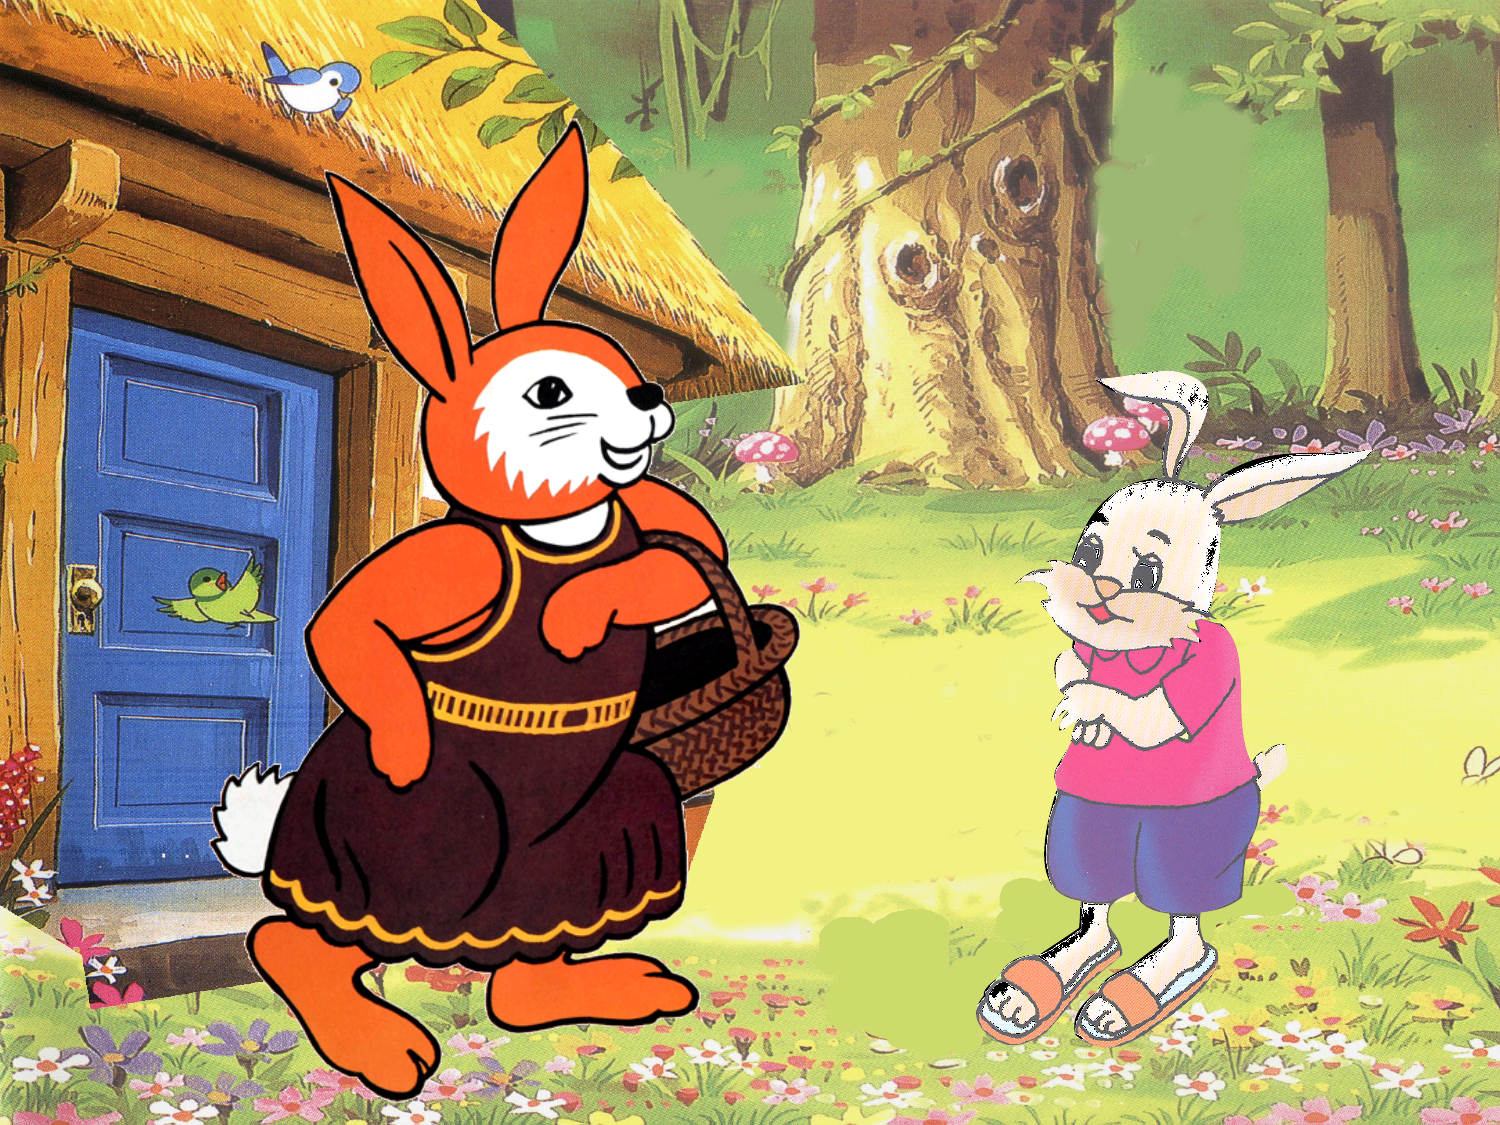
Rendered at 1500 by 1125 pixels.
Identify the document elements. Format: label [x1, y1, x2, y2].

text_box [1012, 368, 1376, 655]
text_box [974, 615, 1291, 1051]
picture [0, 0, 1500, 1125]
